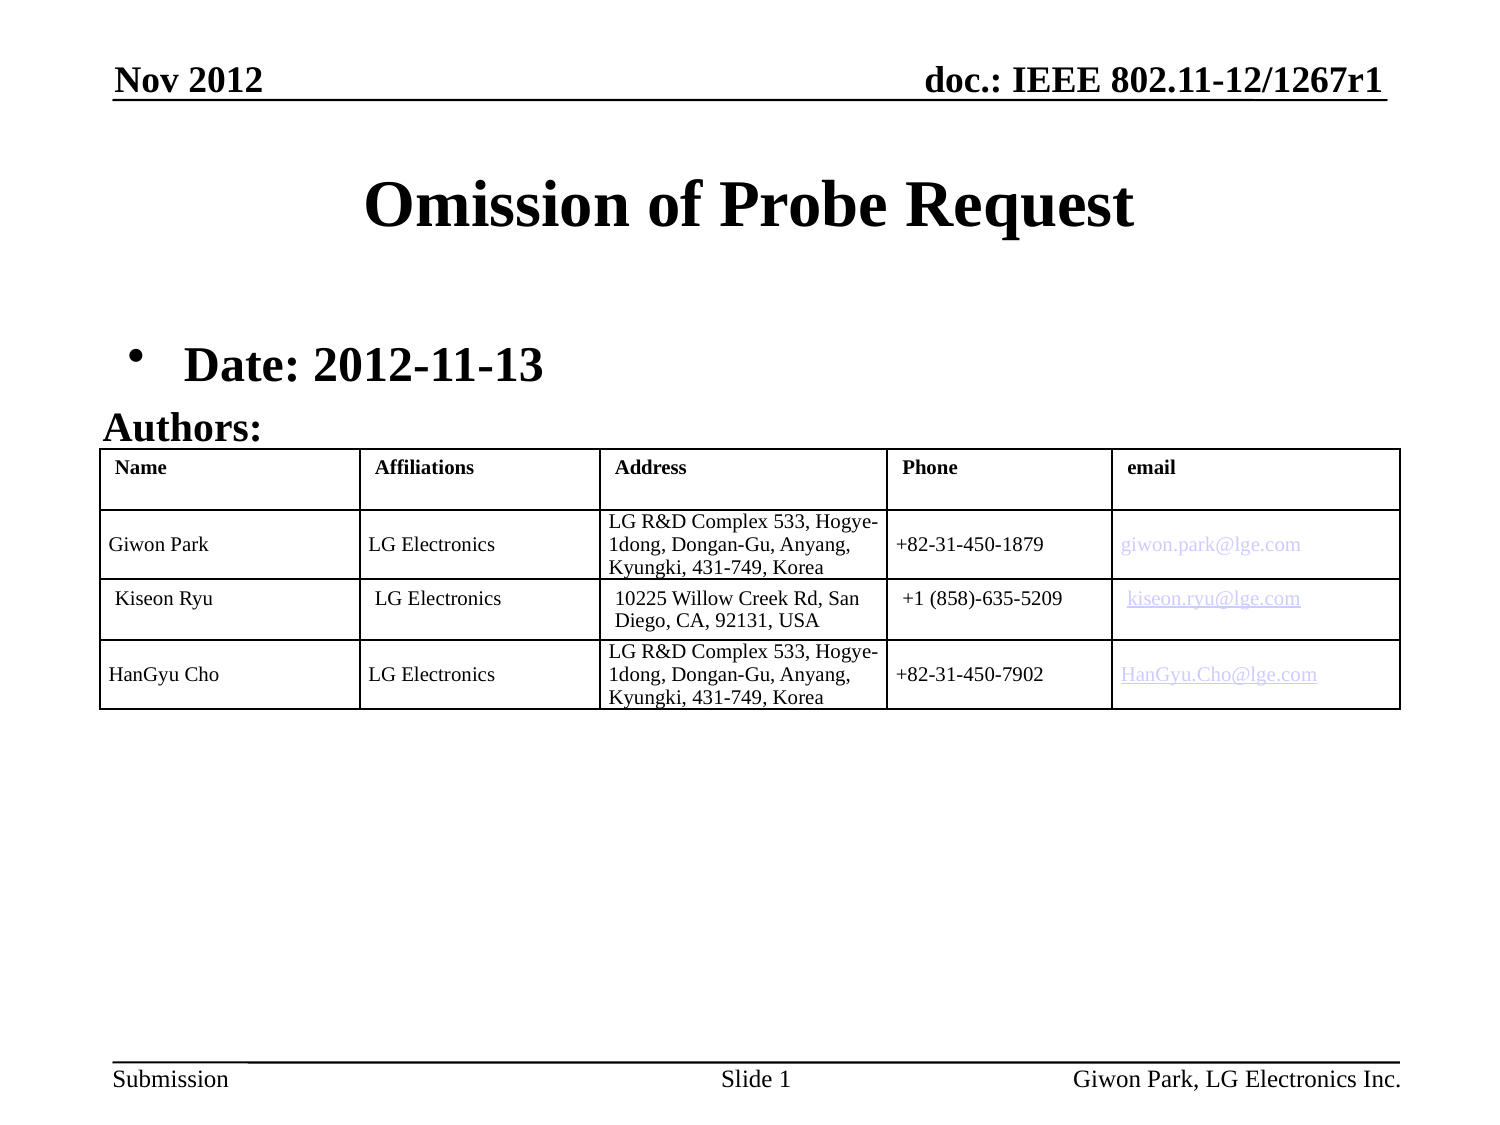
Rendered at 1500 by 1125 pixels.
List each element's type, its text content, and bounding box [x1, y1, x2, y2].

table_cell giwon.park@lge.com [1113, 511, 1399, 578]
table_cell LG Electronics [361, 511, 599, 578]
table_cell LG Electronics [361, 580, 599, 639]
title Omission of Probe Request [112, 112, 1388, 288]
table_header Name [101, 450, 359, 509]
table_cell LG R&D Complex 533, Hogye-1dong, Dongan-Gu, Anyang, Kyungki, 431-749, Korea [601, 641, 886, 708]
table_cell Giwon Park [101, 511, 359, 578]
table_header Phone [888, 450, 1111, 509]
table_header email [1113, 450, 1399, 509]
table_cell kiseon.ryu@lge.com [1113, 580, 1399, 639]
table_header Affiliations [361, 450, 599, 509]
table_cell +82-31-450-7902 [888, 641, 1111, 708]
table_header Address [601, 450, 886, 509]
table_cell HanGyu.Cho@lge.com [1113, 641, 1399, 708]
footer Giwon Park, LG Electronics Inc. [1068, 1061, 1402, 1093]
table_cell HanGyu Cho [101, 641, 359, 708]
list Date: 2012-11-13 [112, 323, 1388, 412]
text_box Authors: [87, 392, 325, 455]
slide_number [114, 54, 265, 101]
table_cell +82-31-450-1879 [888, 511, 1111, 578]
table_cell Kiseon Ryu [101, 580, 359, 639]
slide_number Slide 1 [712, 1061, 800, 1093]
table_cell +1 (858)-635-5209 [888, 580, 1111, 639]
table_cell LG Electronics [361, 641, 599, 708]
table_cell LG R&D Complex 533, Hogye-1dong, Dongan-Gu, Anyang, Kyungki, 431-749, Korea [601, 511, 886, 578]
table_cell 10225 Willow Creek Rd, San Diego, CA, 92131, USA [601, 580, 886, 639]
